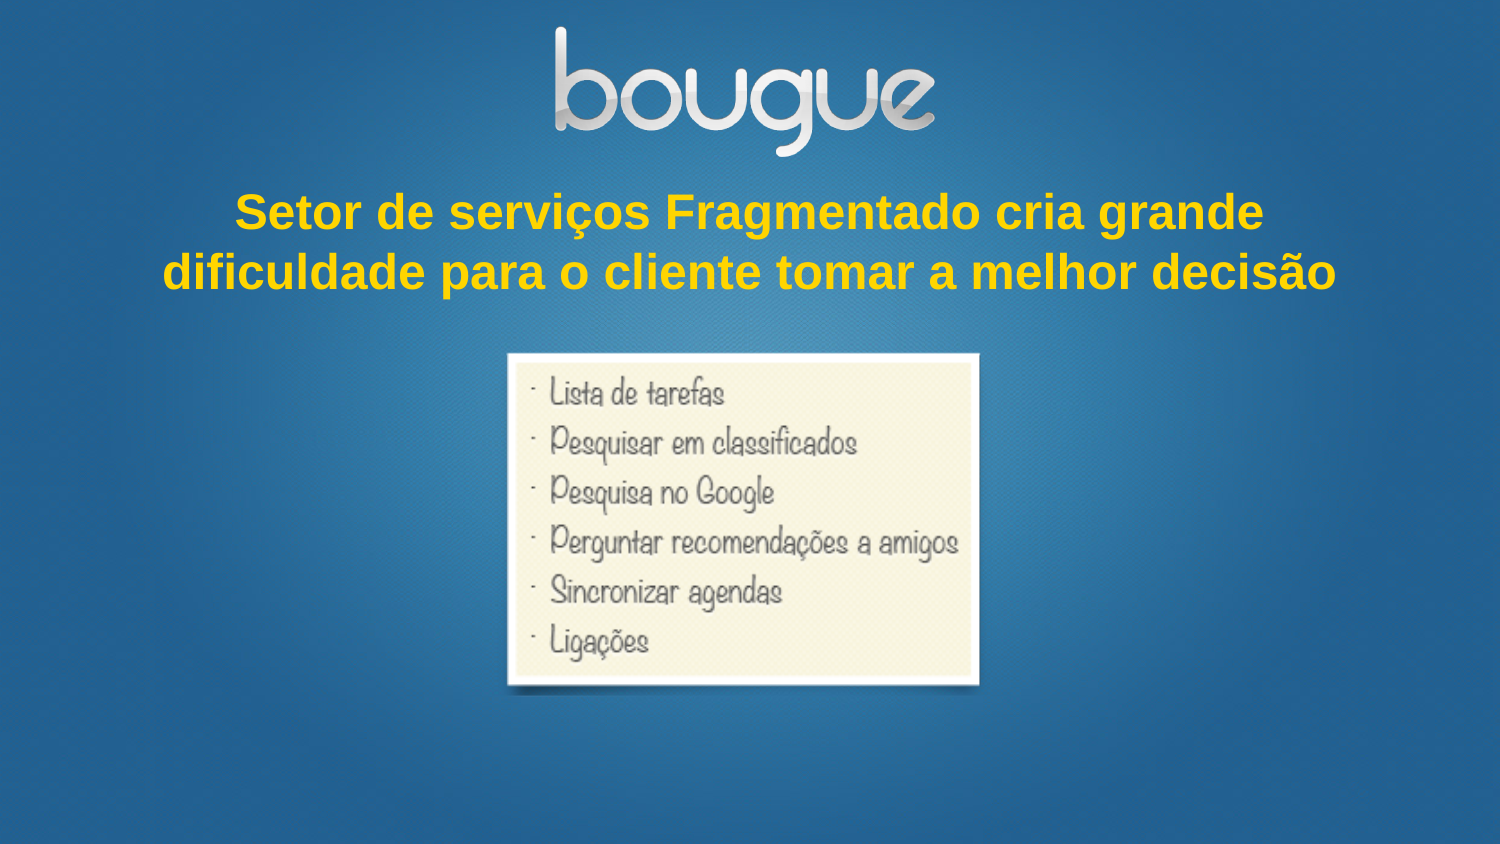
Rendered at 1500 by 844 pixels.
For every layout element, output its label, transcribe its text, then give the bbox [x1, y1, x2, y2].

picture [0, 0, 1500, 844]
text_box Setor de serviços Fragmentado cria grande dificuldade para o cliente tomar a melhor decisão [87, 171, 1413, 307]
